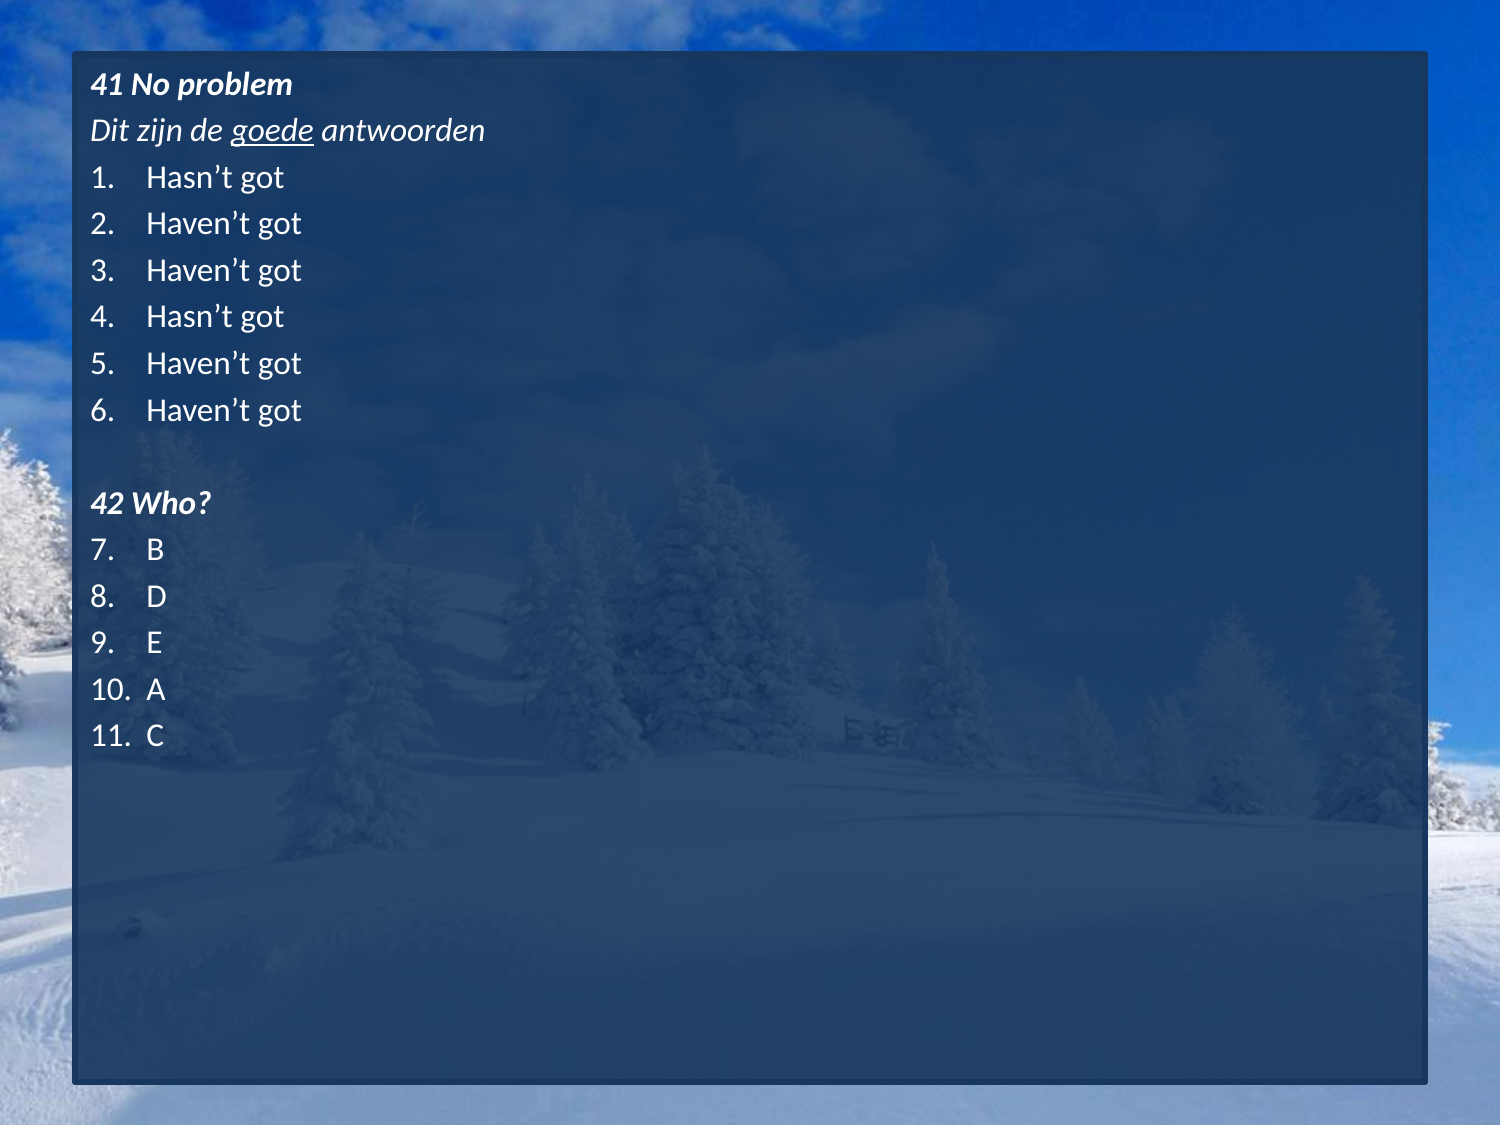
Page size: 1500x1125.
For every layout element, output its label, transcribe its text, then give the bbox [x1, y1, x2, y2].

picture [0, 0, 1500, 1125]
list 41 No problem Dit zijn de goede antwoorden Hasn’t got Haven’t got Haven’t got Hasn’t got Haven’t got Haven’t got 42 Who? B D E A C [72, 51, 1428, 1085]
